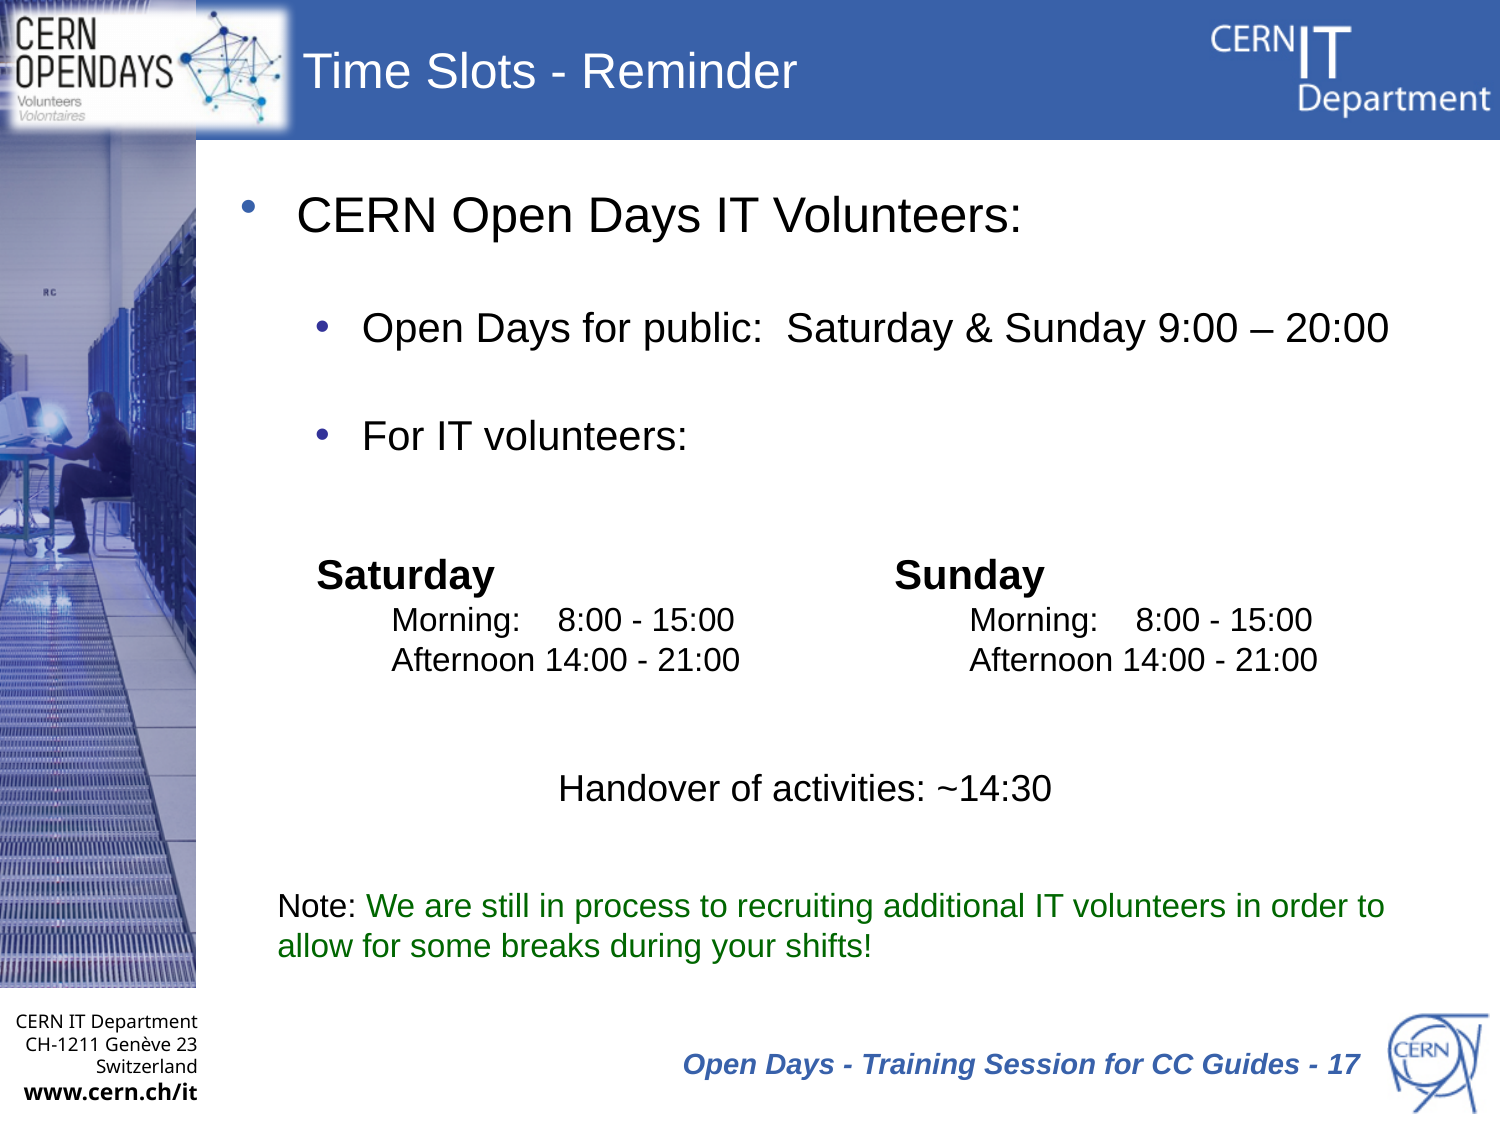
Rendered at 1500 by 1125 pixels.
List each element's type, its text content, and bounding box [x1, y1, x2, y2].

picture [1387, 1012, 1490, 1114]
text_box Note: We are still in process to recruiting additional IT volunteers in order to allow for some breaks during your shifts! [262, 876, 1425, 972]
footer Open Days - Training Session for CC Guides - 17 [312, 1037, 1376, 1113]
title Time Slots - Reminder [287, 0, 1154, 138]
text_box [224, 540, 1336, 864]
list CERN Open Days IT Volunteers: Open Days for public: Saturday & Sunday 9:00 – 20:00 For IT volunteers: [225, 174, 1463, 988]
picture [0, 0, 1500, 988]
